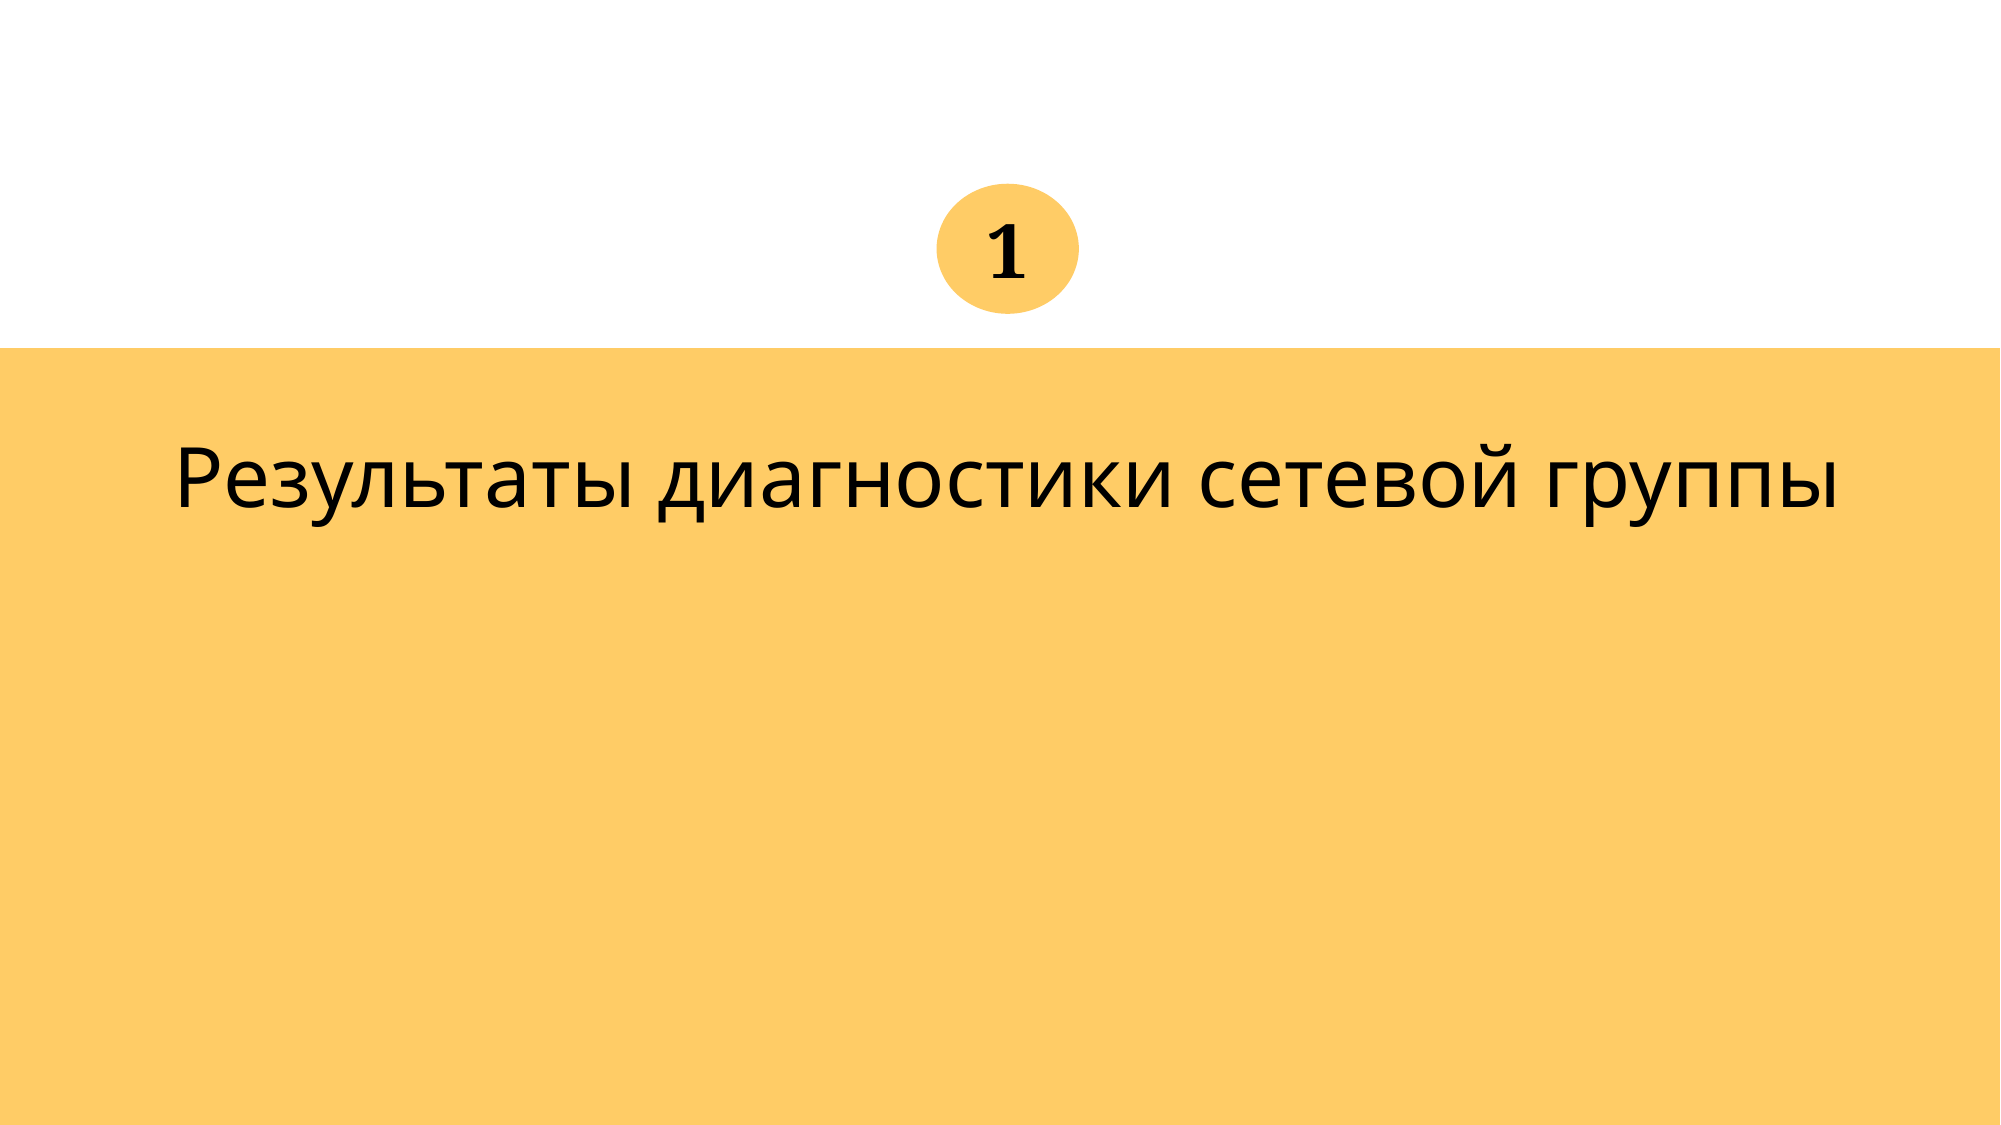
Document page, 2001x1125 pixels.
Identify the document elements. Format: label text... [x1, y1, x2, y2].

text_box Результаты диагностики сетевой группы [156, 416, 1859, 577]
text_box 1 [935, 182, 1080, 315]
text_box [0, 347, 2000, 1125]
